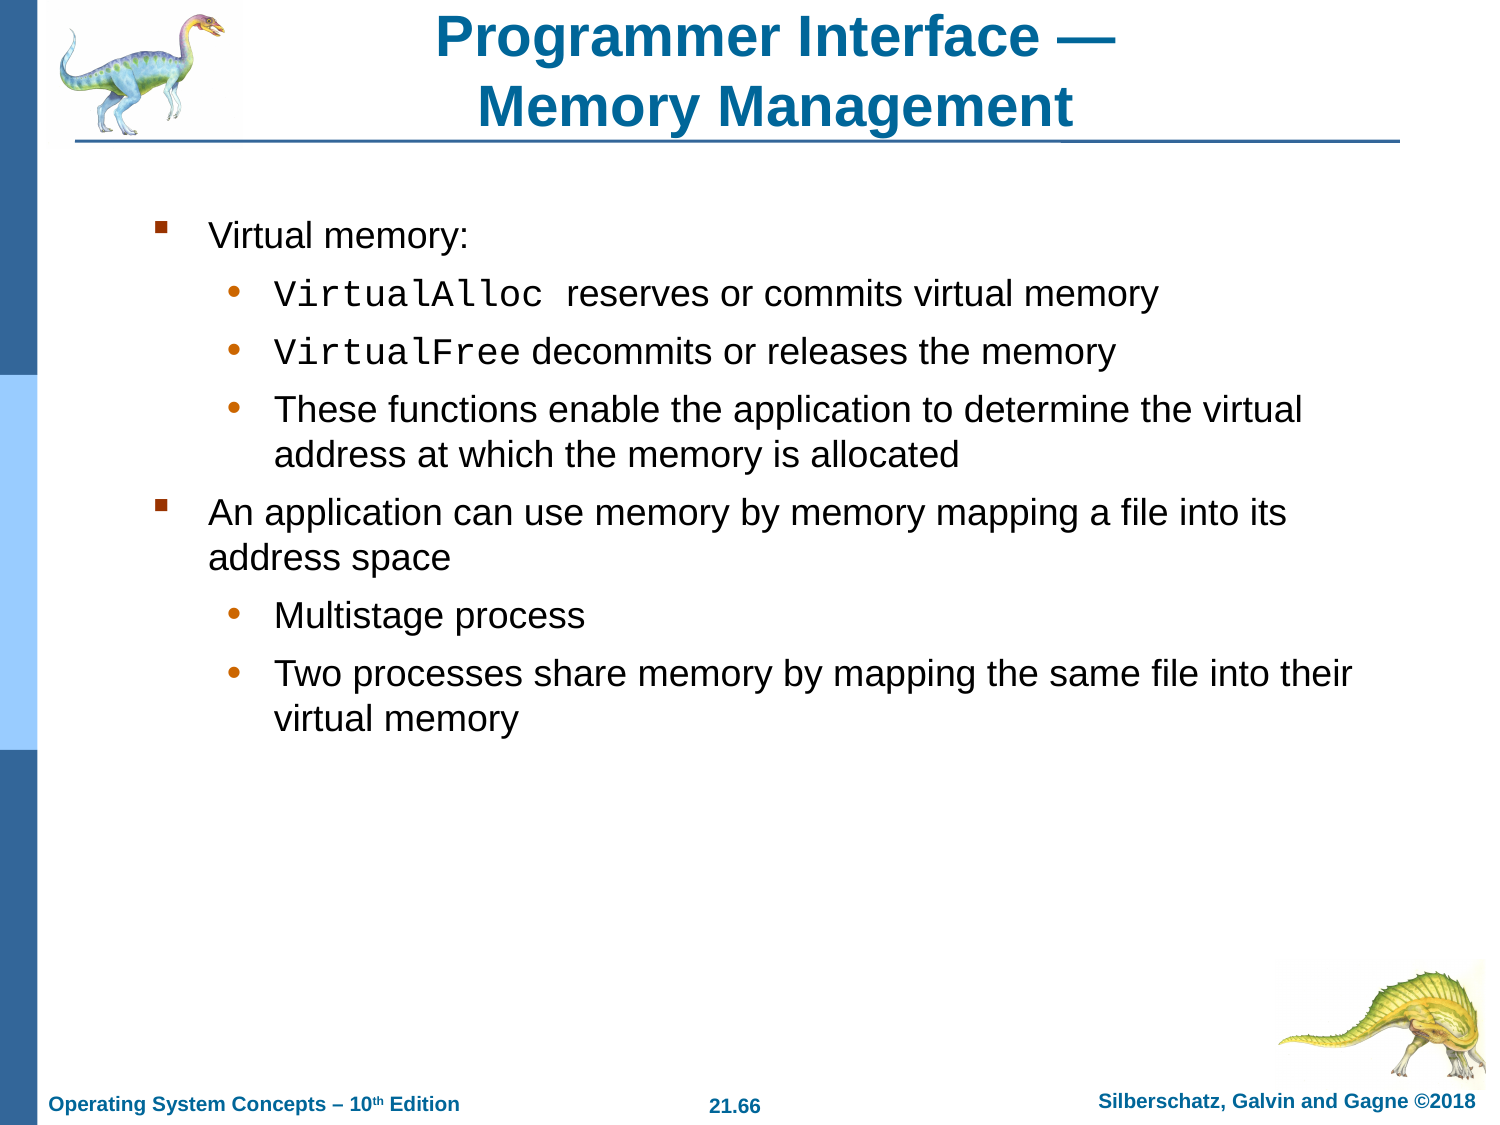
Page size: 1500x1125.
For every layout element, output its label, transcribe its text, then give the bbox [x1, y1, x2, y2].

picture [46, 0, 243, 149]
picture [1275, 959, 1486, 1090]
list Virtual memory: VirtualAlloc reserves or commits virtual memory VirtualFree decommits or releases the memory These functions enable the application to determine the virtual address at which the memory is allocated An application can use memory by memory mapping a file into its address space Multistage process Two processes share memory by mapping the same file into their virtual memory [136, 203, 1407, 898]
title Programmer Interface — Memory Management [144, 70, 1407, 146]
